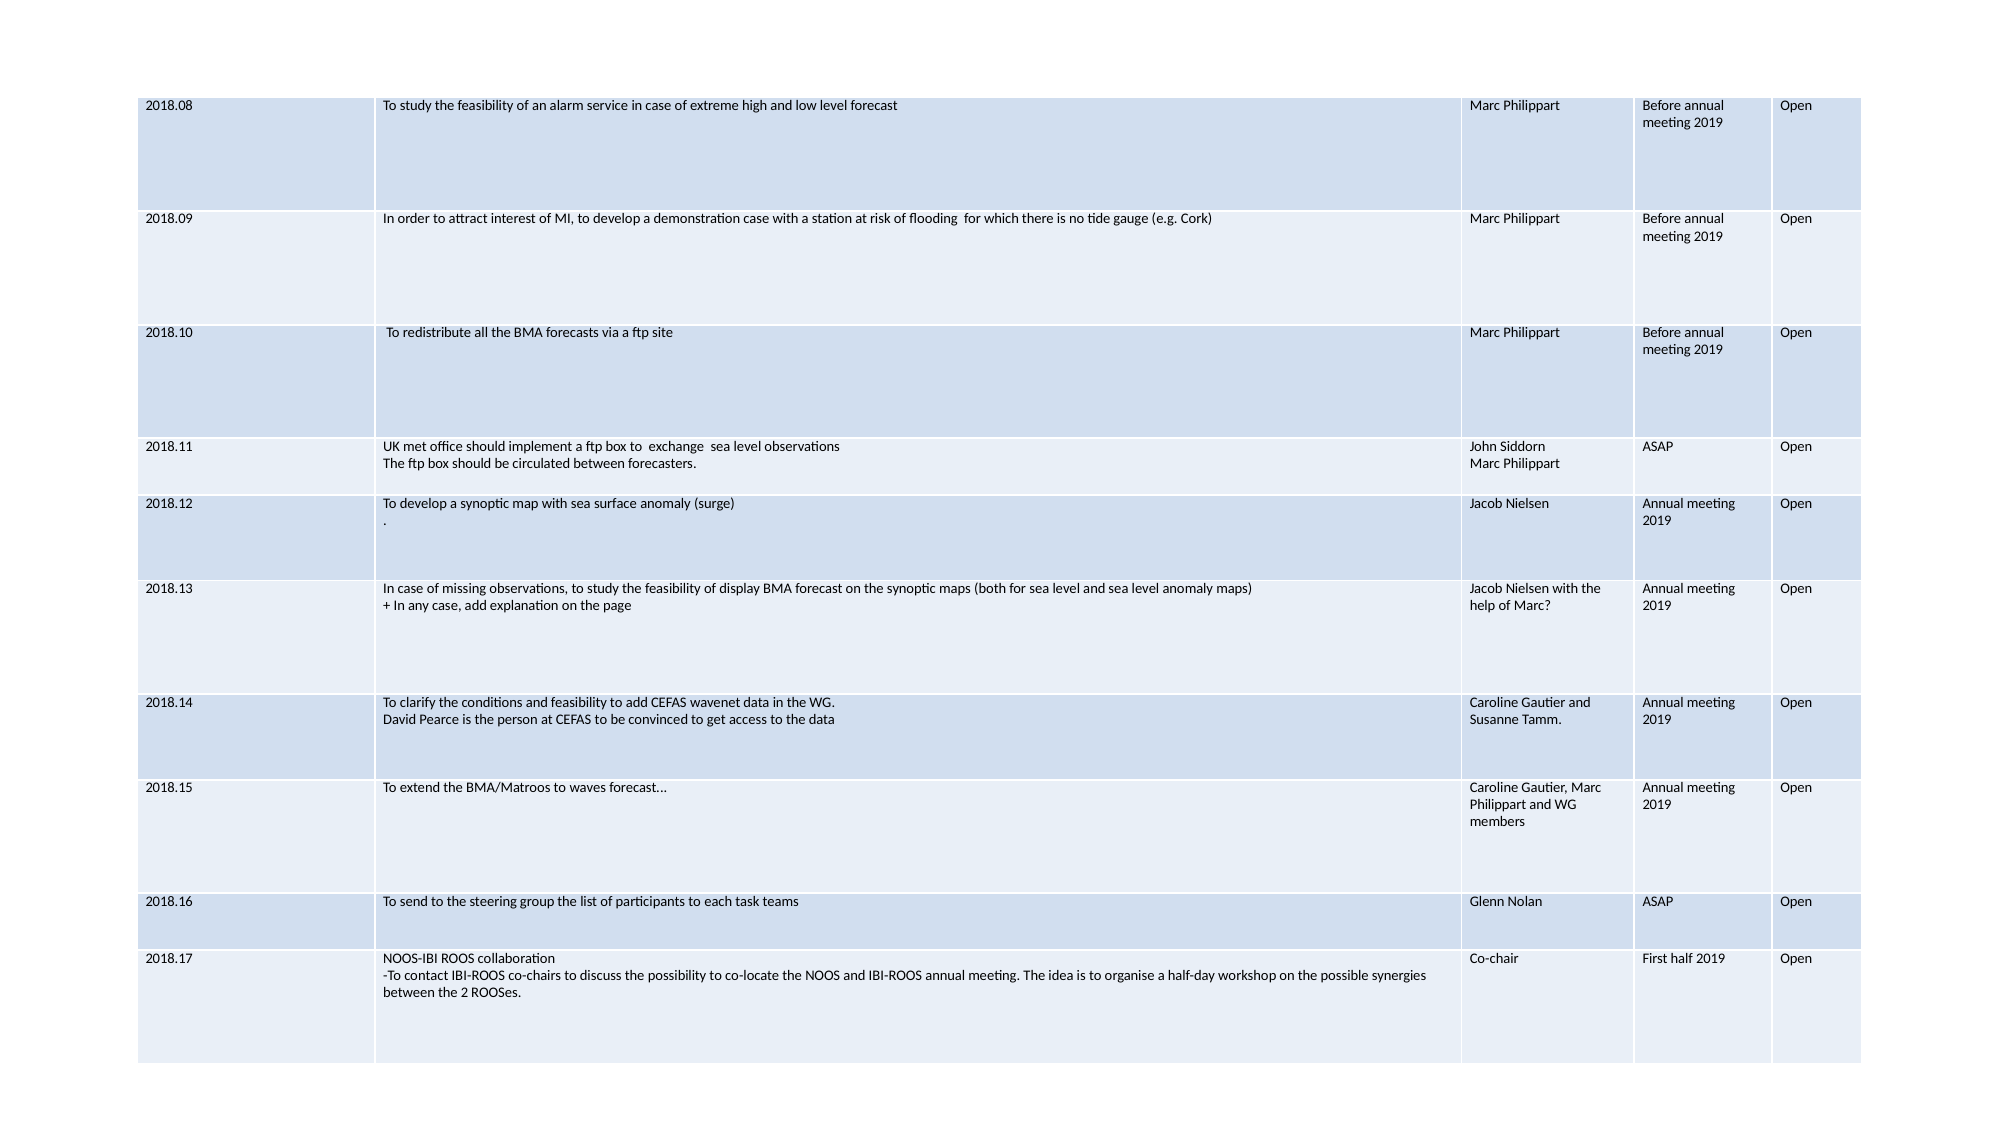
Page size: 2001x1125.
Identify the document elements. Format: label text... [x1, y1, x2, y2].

table_cell To redistribute all the BMA forecasts via a ftp site [376, 326, 1461, 437]
table_cell Marc Philippart [1462, 212, 1633, 324]
table_cell NOOS-IBI ROOS collaboration -To contact IBI-ROOS co-chairs to discuss the possibility to co-locate the NOOS and IBI-ROOS annual meeting. The idea is to organise a half-day workshop on the possible synergies between the 2 ROOSes. [376, 951, 1461, 1063]
table_cell 2018.13 [138, 581, 374, 693]
table_cell ASAP [1635, 439, 1771, 494]
table_cell Jacob Nielsen [1462, 496, 1633, 580]
table_cell ASAP [1635, 894, 1771, 949]
table_cell 2018.10 [138, 326, 374, 437]
table_cell Open [1773, 695, 1861, 779]
table_cell UK met office should implement a ftp box to exchange sea level observations The ftp box should be circulated between forecasters. [376, 439, 1461, 494]
table_cell Annual meeting 2019 [1635, 695, 1771, 779]
table_cell John Siddorn Marc Philippart [1462, 439, 1633, 494]
table_cell Jacob Nielsen with the help of Marc? [1462, 581, 1633, 693]
table_cell To send to the steering group the list of participants to each task teams [376, 894, 1461, 949]
table_cell Before annual meeting 2019 [1635, 326, 1771, 437]
table_cell 2018.14 [138, 695, 374, 779]
table_cell Co-chair [1462, 951, 1633, 1063]
table_header 2018.08 [138, 98, 374, 210]
table_cell Open [1773, 212, 1861, 324]
table_cell 2018.15 [138, 781, 374, 892]
table_cell 2018.12 [138, 496, 374, 580]
table_cell In case of missing observations, to study the feasibility of display BMA forecast on the synoptic maps (both for sea level and sea level anomaly maps) + In any case, add explanation on the page [376, 581, 1461, 693]
table_cell 2018.16 [138, 894, 374, 949]
table_cell Caroline Gautier and Susanne Tamm. [1462, 695, 1633, 779]
table_cell First half 2019 [1635, 951, 1771, 1063]
table_header Before annual meeting 2019 [1635, 98, 1771, 210]
table_header Marc Philippart [1462, 98, 1633, 210]
table_cell Marc Philippart [1462, 326, 1633, 437]
table_cell Open [1773, 439, 1861, 494]
table_cell To clarify the conditions and feasibility to add CEFAS wavenet data in the WG. David Pearce is the person at CEFAS to be convinced to get access to the data [376, 695, 1461, 779]
table_cell Caroline Gautier, Marc Philippart and WG members [1462, 781, 1633, 892]
table_cell Before annual meeting 2019 [1635, 212, 1771, 324]
table_header Open [1773, 98, 1861, 210]
table_cell Annual meeting 2019 [1635, 781, 1771, 892]
table_cell Glenn Nolan [1462, 894, 1633, 949]
table_cell To develop a synoptic map with sea surface anomaly (surge) . [376, 496, 1461, 580]
table_cell Open [1773, 951, 1861, 1063]
table_cell Annual meeting 2019 [1635, 581, 1771, 693]
table_cell 2018.11 [138, 439, 374, 494]
table_cell 2018.09 [138, 212, 374, 324]
table_header To study the feasibility of an alarm service in case of extreme high and low level forecast [376, 98, 1461, 210]
table_cell Open [1773, 894, 1861, 949]
table_cell 2018.17 [138, 951, 374, 1063]
table_cell Annual meeting 2019 [1635, 496, 1771, 580]
table_cell Open [1773, 496, 1861, 580]
table_cell Open [1773, 326, 1861, 437]
table_cell To extend the BMA/Matroos to waves forecast... [376, 781, 1461, 892]
table_cell Open [1773, 781, 1861, 892]
table_cell Open [1773, 581, 1861, 693]
table_cell In order to attract interest of MI, to develop a demonstration case with a station at risk of flooding for which there is no tide gauge (e.g. Cork) [376, 212, 1461, 324]
